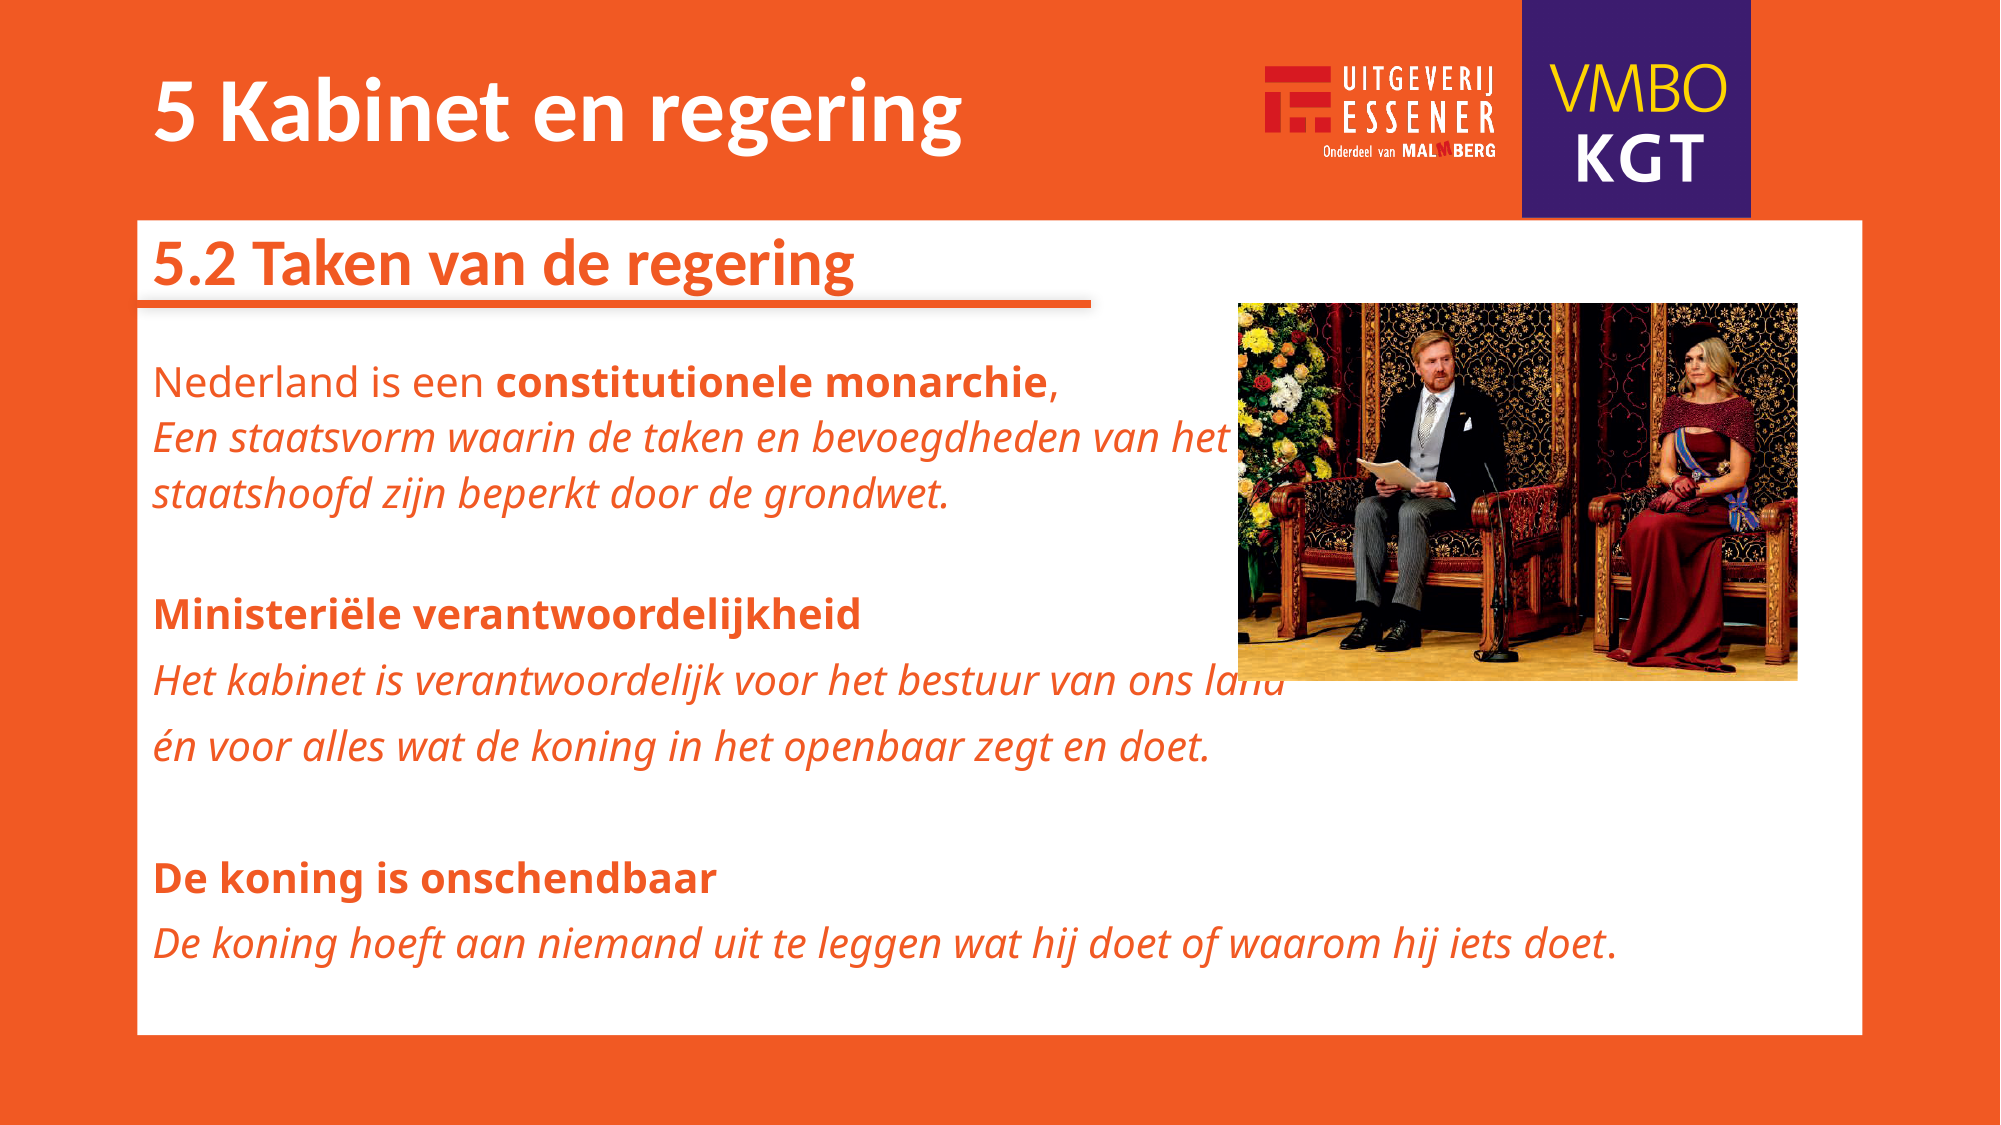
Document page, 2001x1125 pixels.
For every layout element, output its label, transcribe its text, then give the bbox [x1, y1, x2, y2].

title 5 Kabinet en regering [137, 3, 1863, 220]
list 5.2 Taken van de regering Nederland is een constitutionele monarchie, Een staatsvorm waarin de taken en bevoegdheden van het staatshoofd zijn beperkt door de grondwet. Ministeriële verantwoordelijkheid Het kabinet is verantwoordelijk voor het bestuur van ons land én voor alles wat de koning in het openbaar zegt en doet. De koning is onschendbaar De koning hoeft aan niemand uit te leggen wat hij doet of waarom hij iets doet. [137, 220, 1863, 1036]
picture [1238, 303, 1798, 681]
